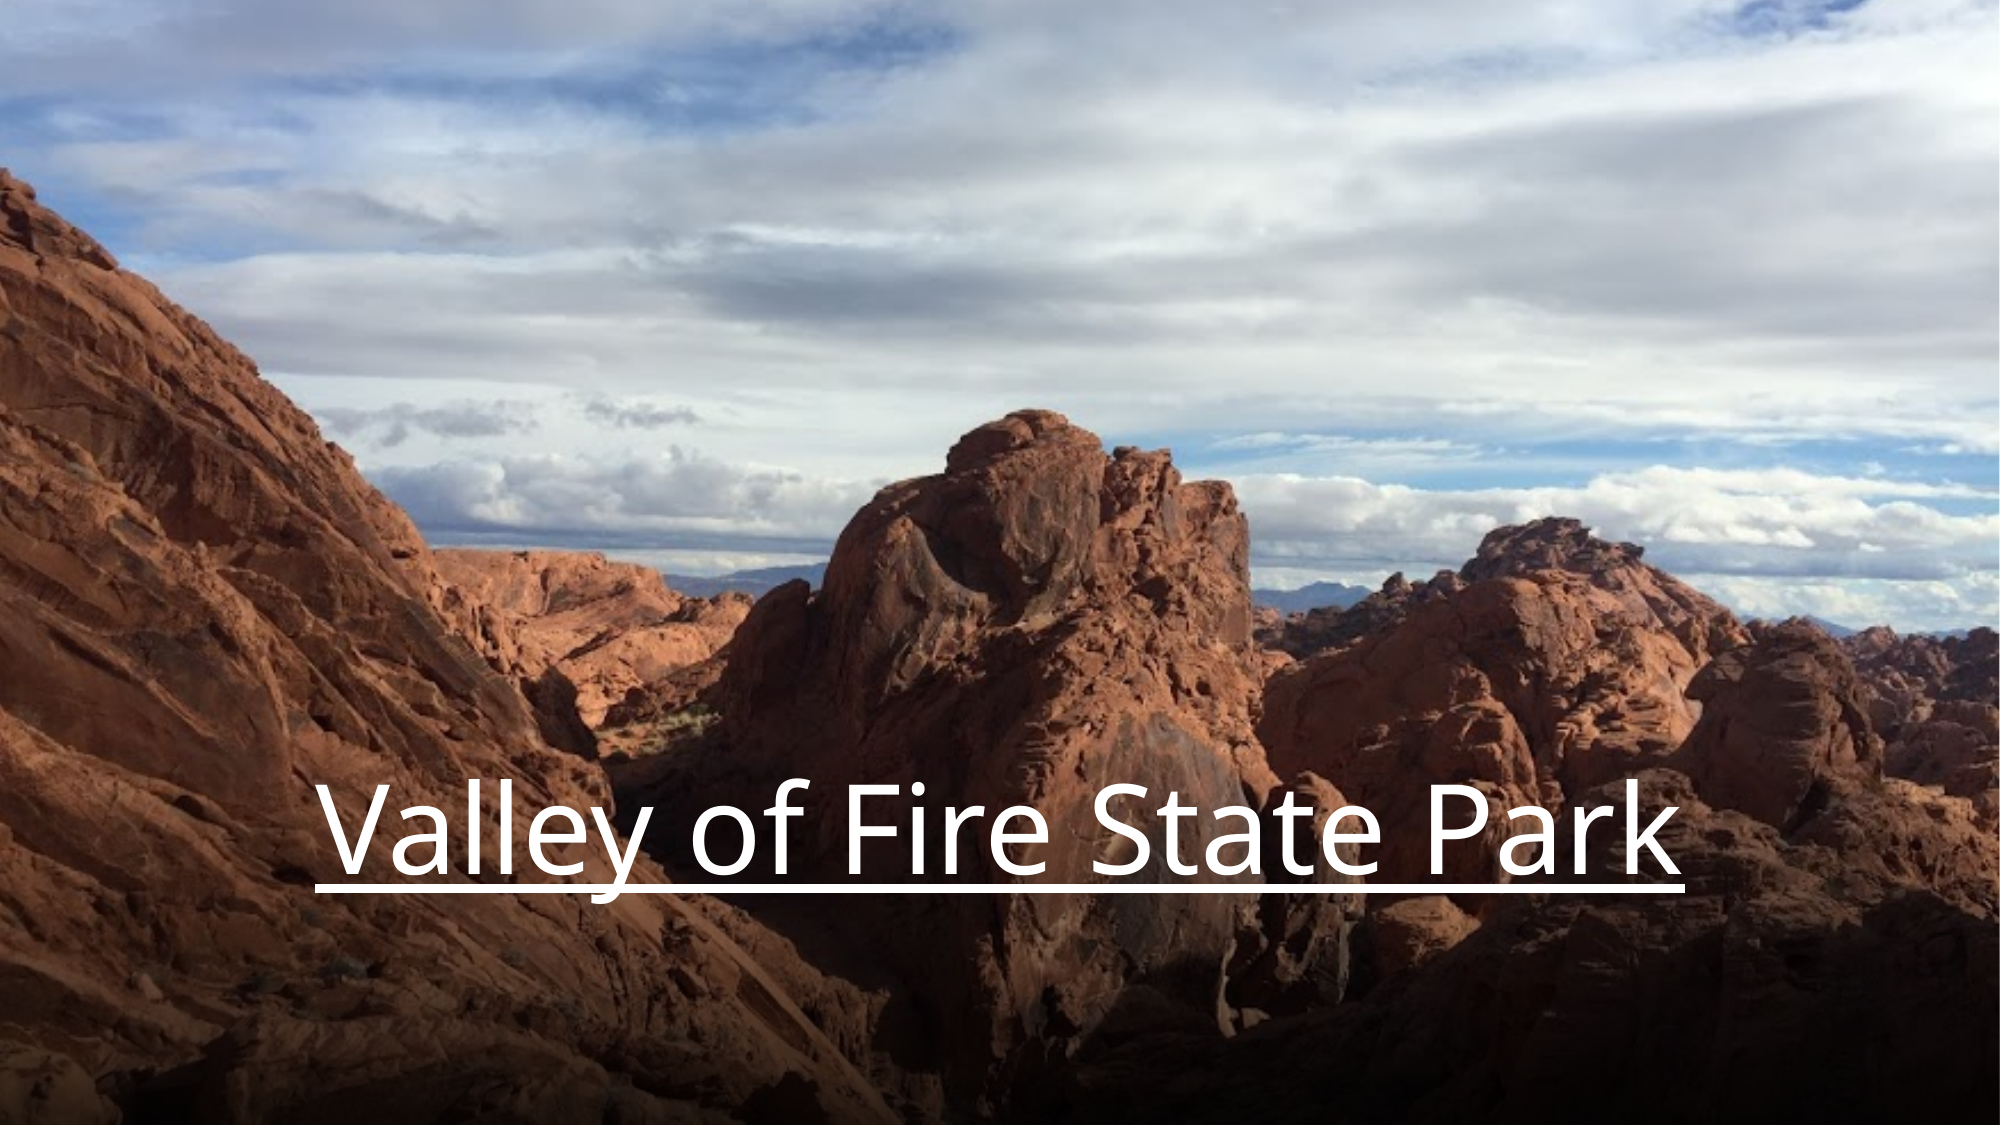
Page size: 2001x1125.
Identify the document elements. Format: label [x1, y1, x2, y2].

list [0, 0, 2000, 1125]
